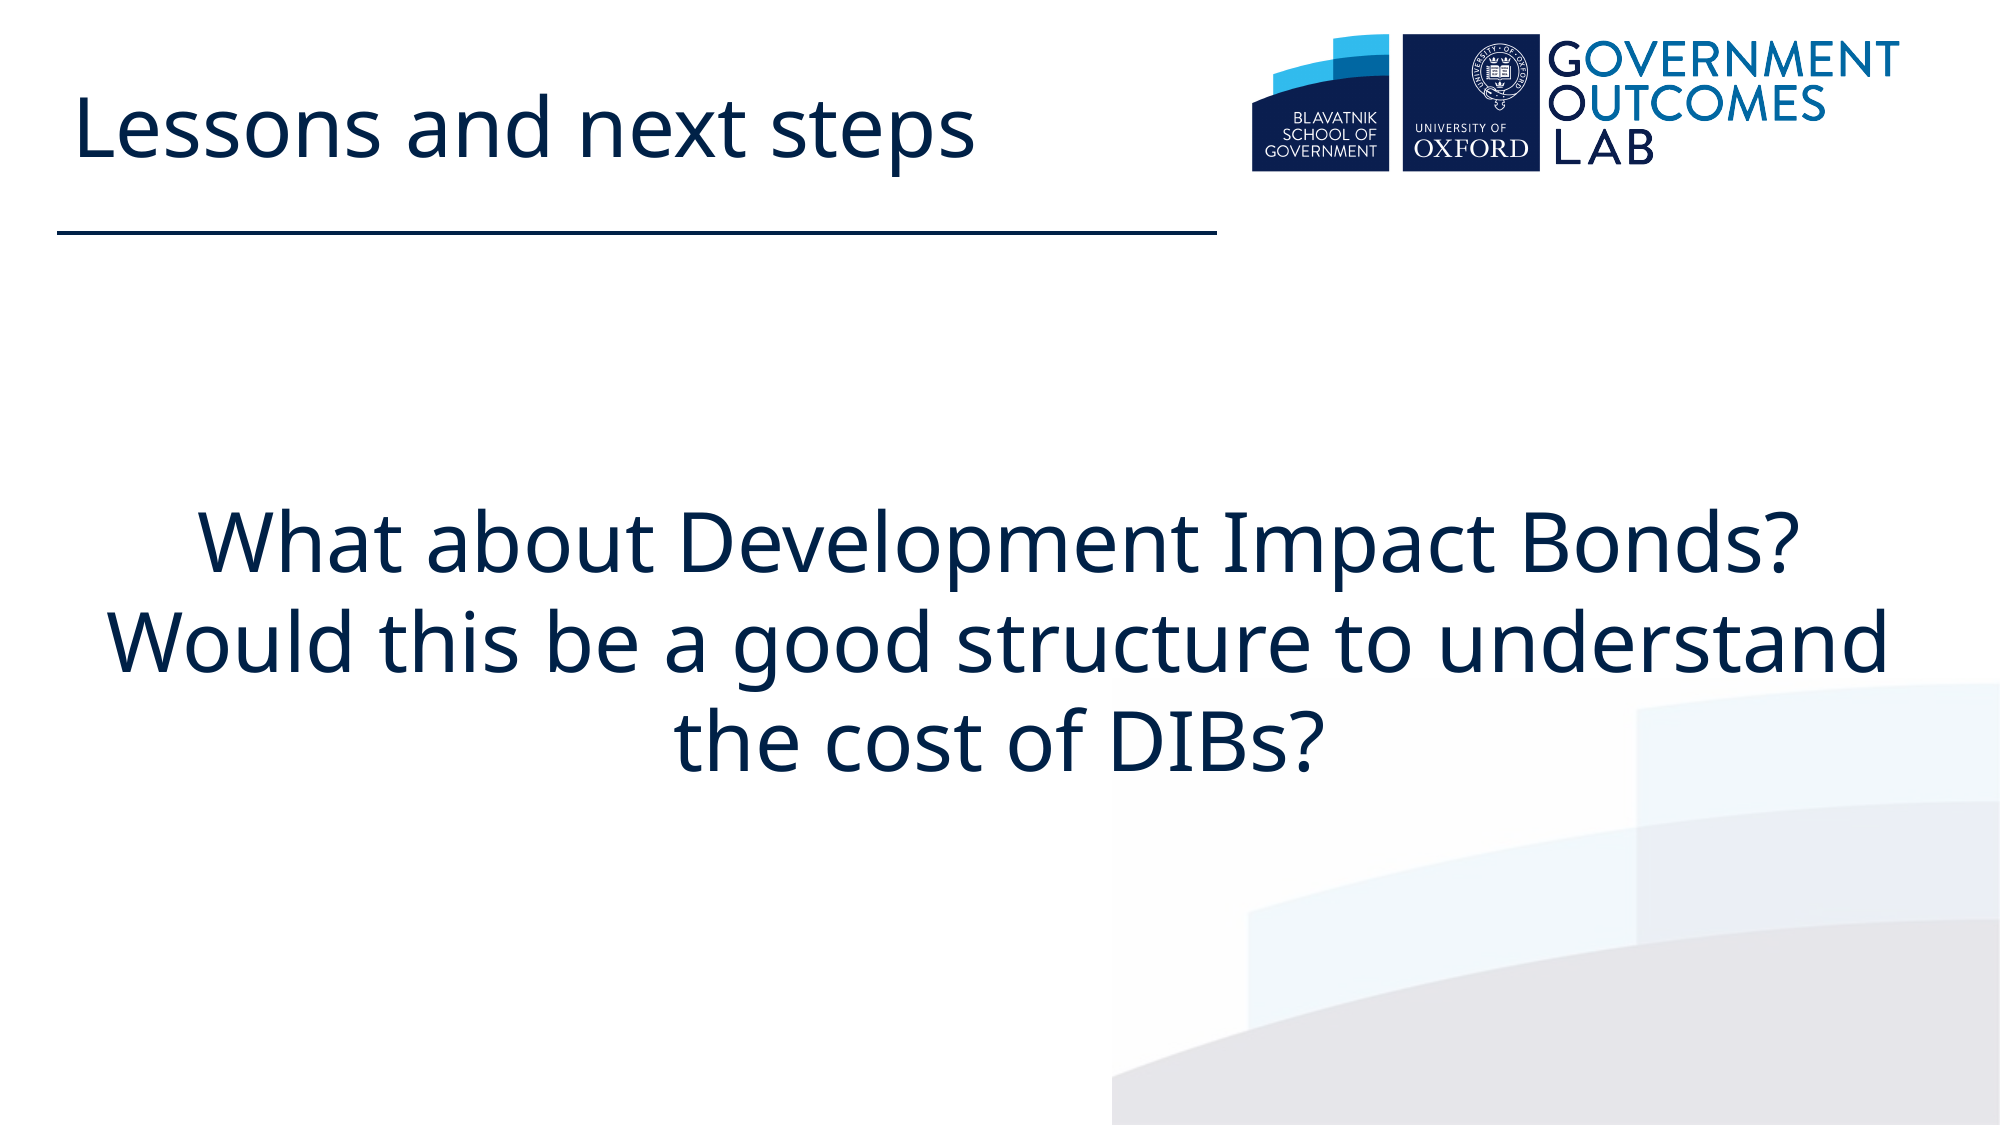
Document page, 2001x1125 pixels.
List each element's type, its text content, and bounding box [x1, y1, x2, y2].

text_box Lessons and next steps [57, 15, 1254, 233]
picture [1254, 33, 1900, 184]
text_box What about Development Impact Bonds? Would this be a good structure to understand the cost of DIBs? [63, 355, 1937, 1022]
